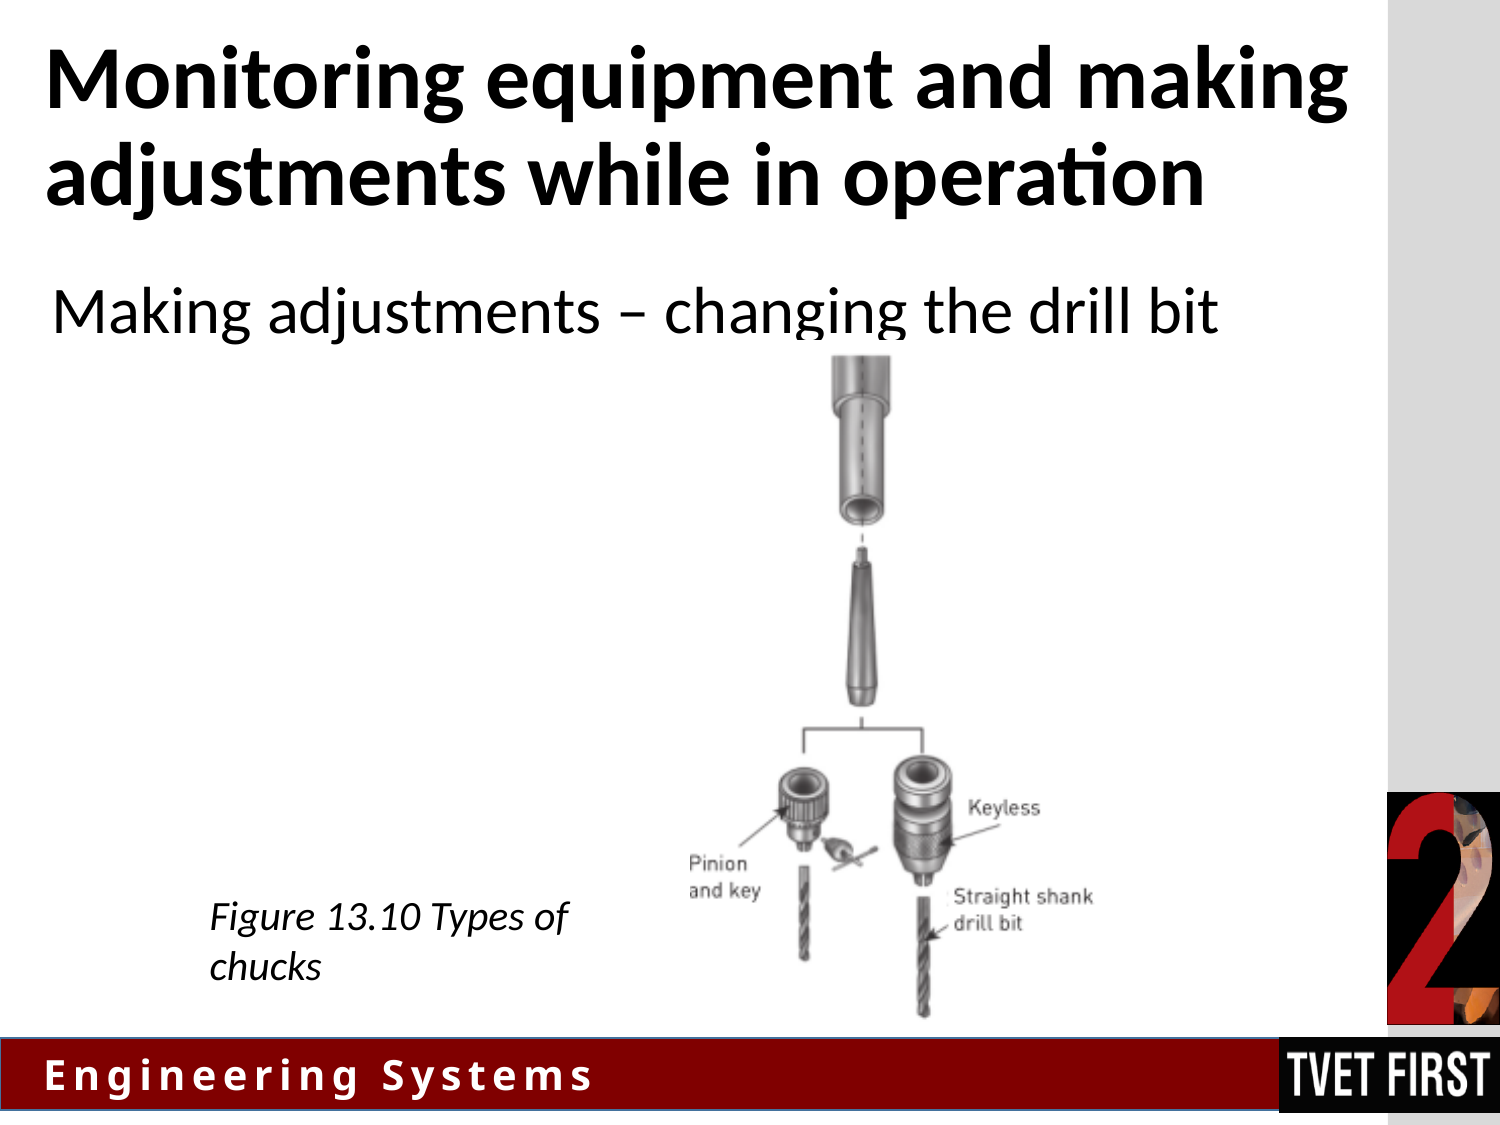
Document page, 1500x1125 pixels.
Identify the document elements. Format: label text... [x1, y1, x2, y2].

picture [1387, 792, 1500, 1025]
list Making adjustments – changing the drill bit [36, 268, 1303, 380]
picture [690, 340, 1105, 1028]
title Monitoring equipment and making adjustments while in operation [29, 19, 1370, 237]
text_box Figure 13.10 Types of chucks [194, 881, 668, 997]
picture [1279, 1037, 1500, 1113]
